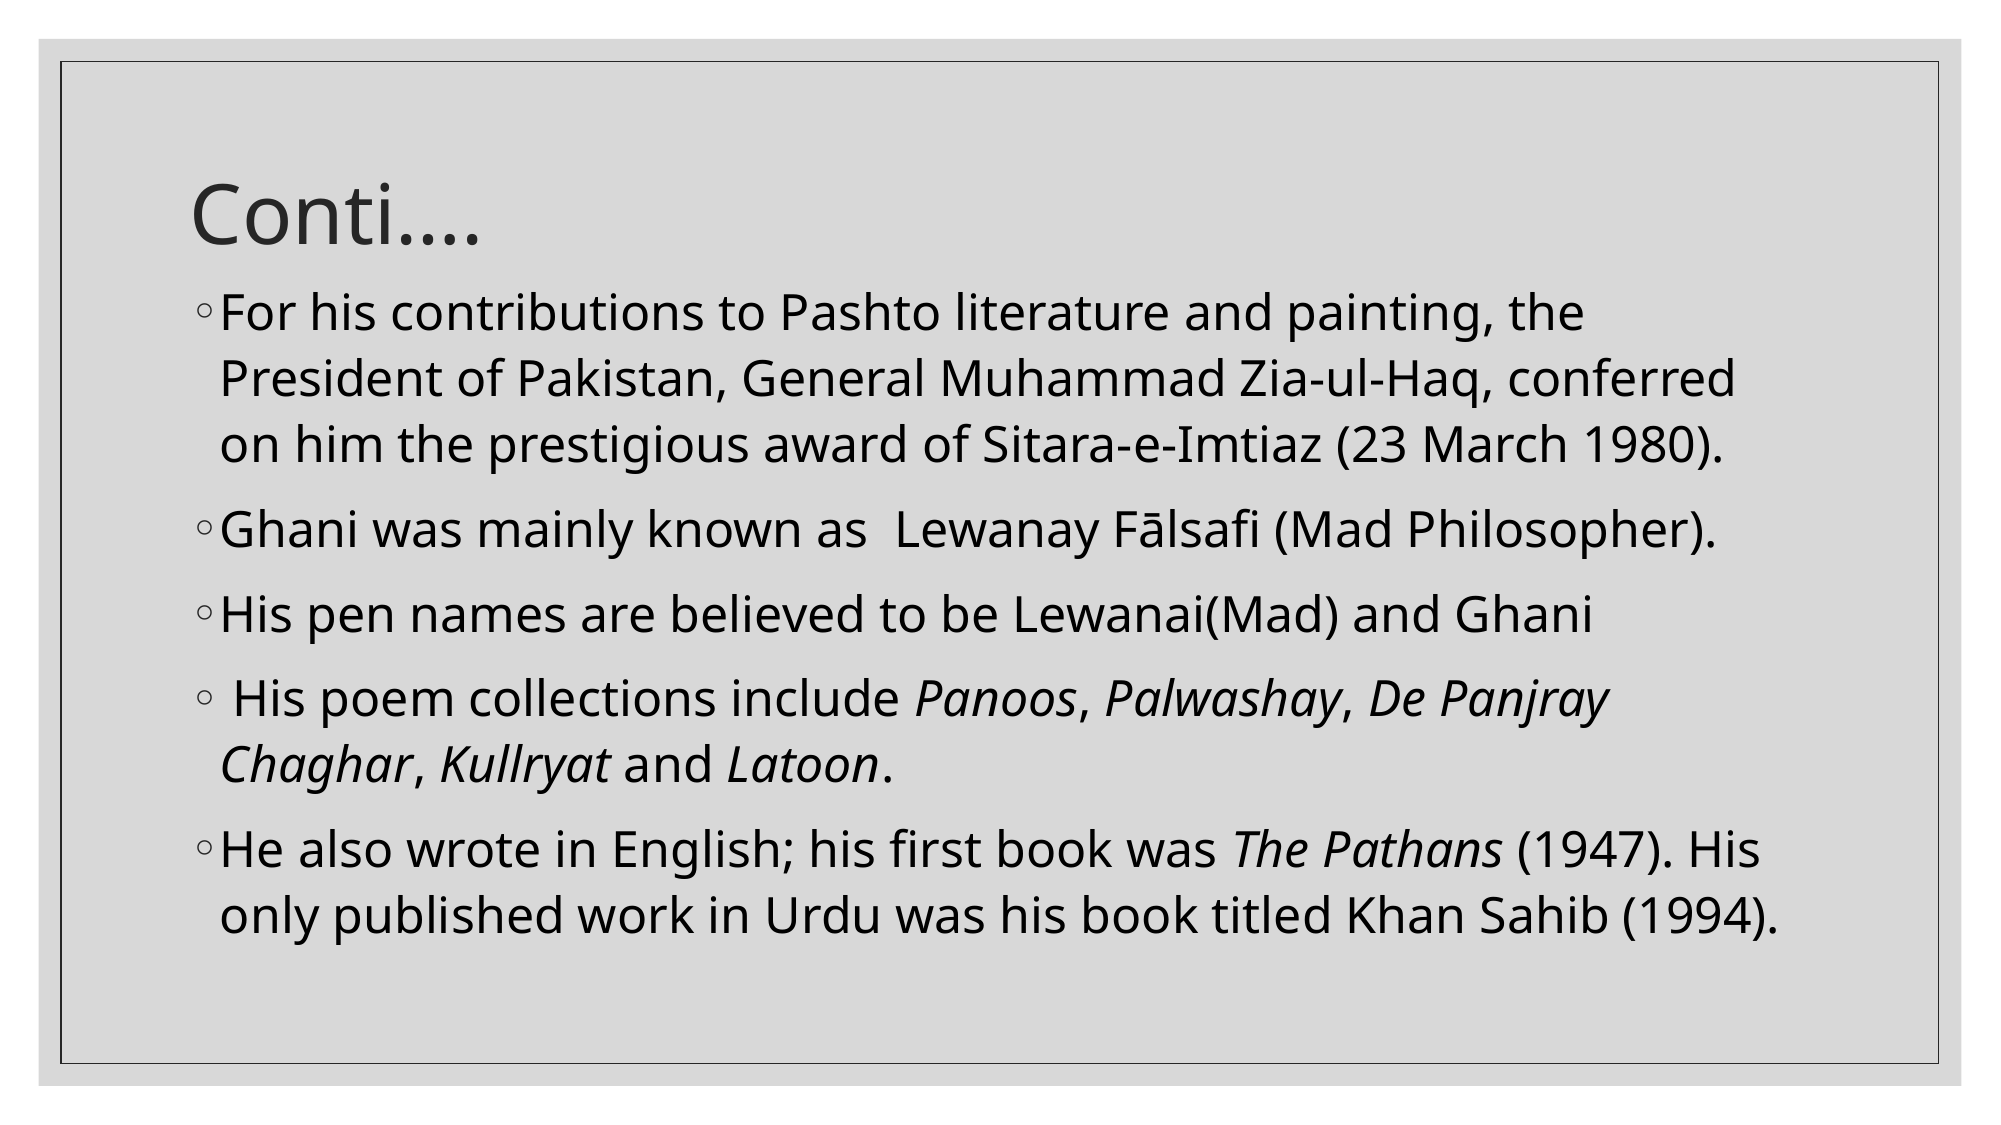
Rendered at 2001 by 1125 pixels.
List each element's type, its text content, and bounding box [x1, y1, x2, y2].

list For his contributions to Pashto literature and painting, the President of Pakistan, General Muhammad Zia-ul-Haq, conferred on him the prestigious award of Sitara-e-Imtiaz (23 March 1980). Ghani was mainly known as Lewanay Fālsafi (Mad Philosopher). His pen names are believed to be Lewanai(Mad) and Ghani His poem collections include Panoos, Palwashay, De Panjray Chaghar, Kullryat and Latoon. He also wrote in English; his first book was The Pathans (1947). His only published work in Urdu was his book titled Khan Sahib (1994). [174, 267, 1825, 1008]
title Conti…. [174, 105, 1825, 267]
